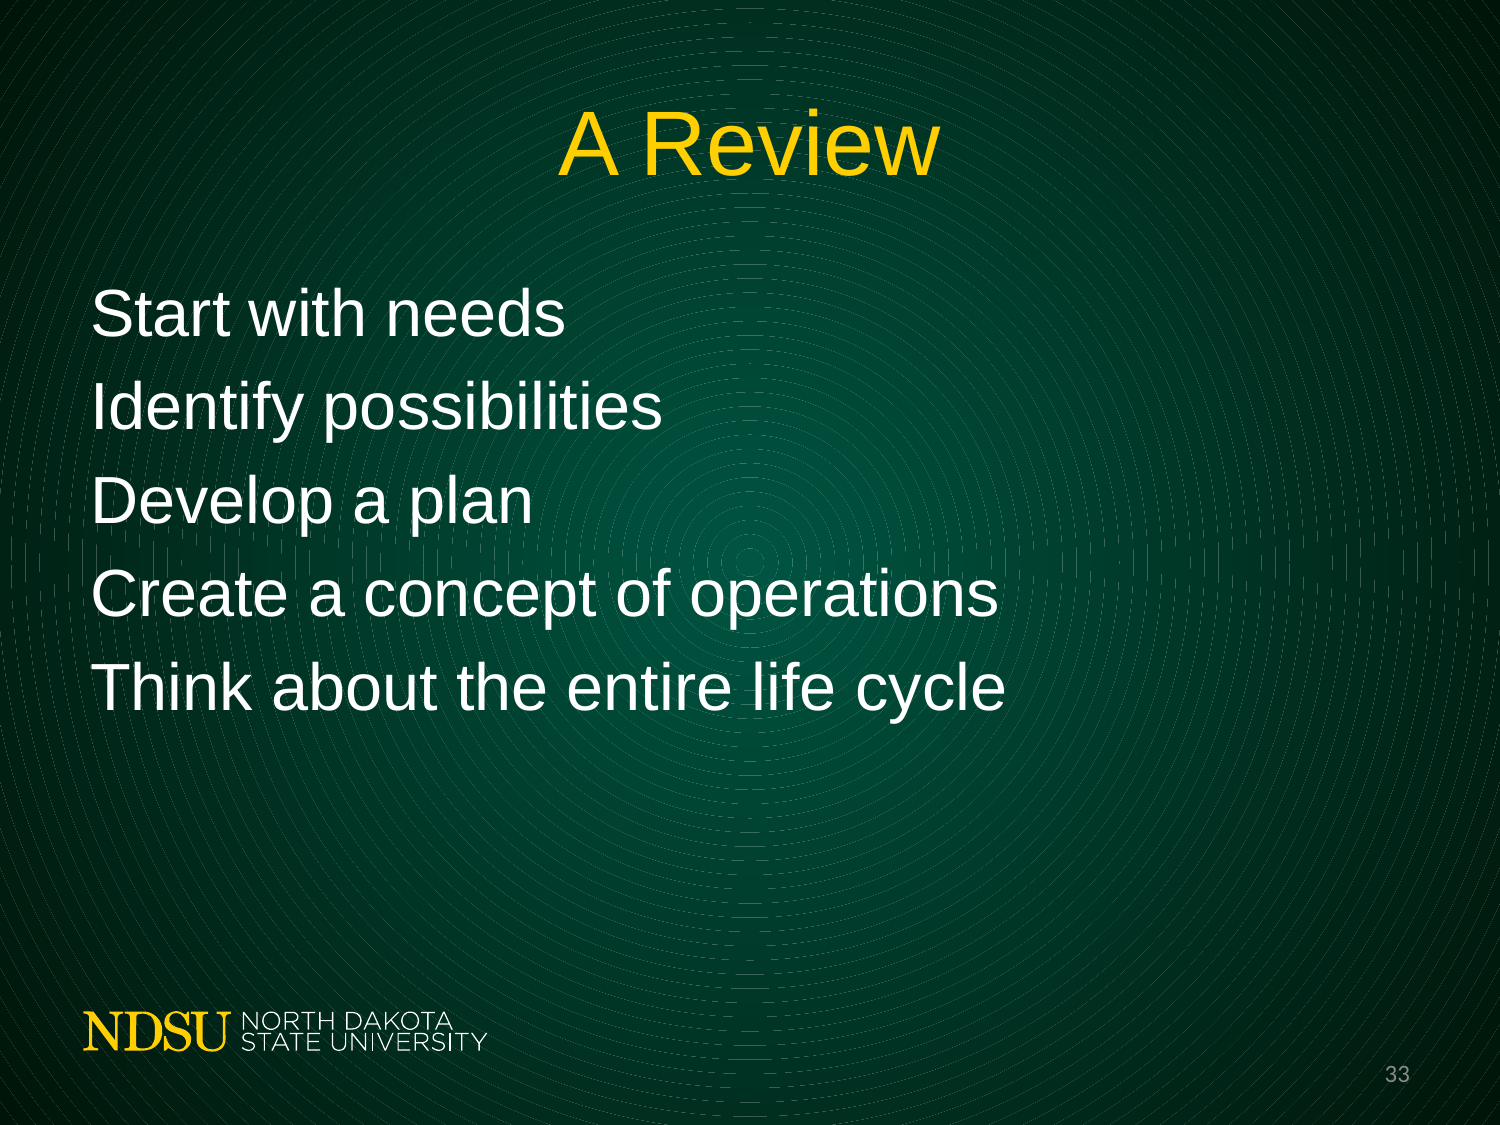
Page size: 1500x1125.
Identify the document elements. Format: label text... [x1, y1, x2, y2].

slide_number 33 [1074, 1042, 1425, 1103]
title A Review [75, 45, 1425, 233]
list Start with needs Identify possibilities Develop a plan Create a concept of operations Think about the entire life cycle [75, 262, 1425, 1005]
